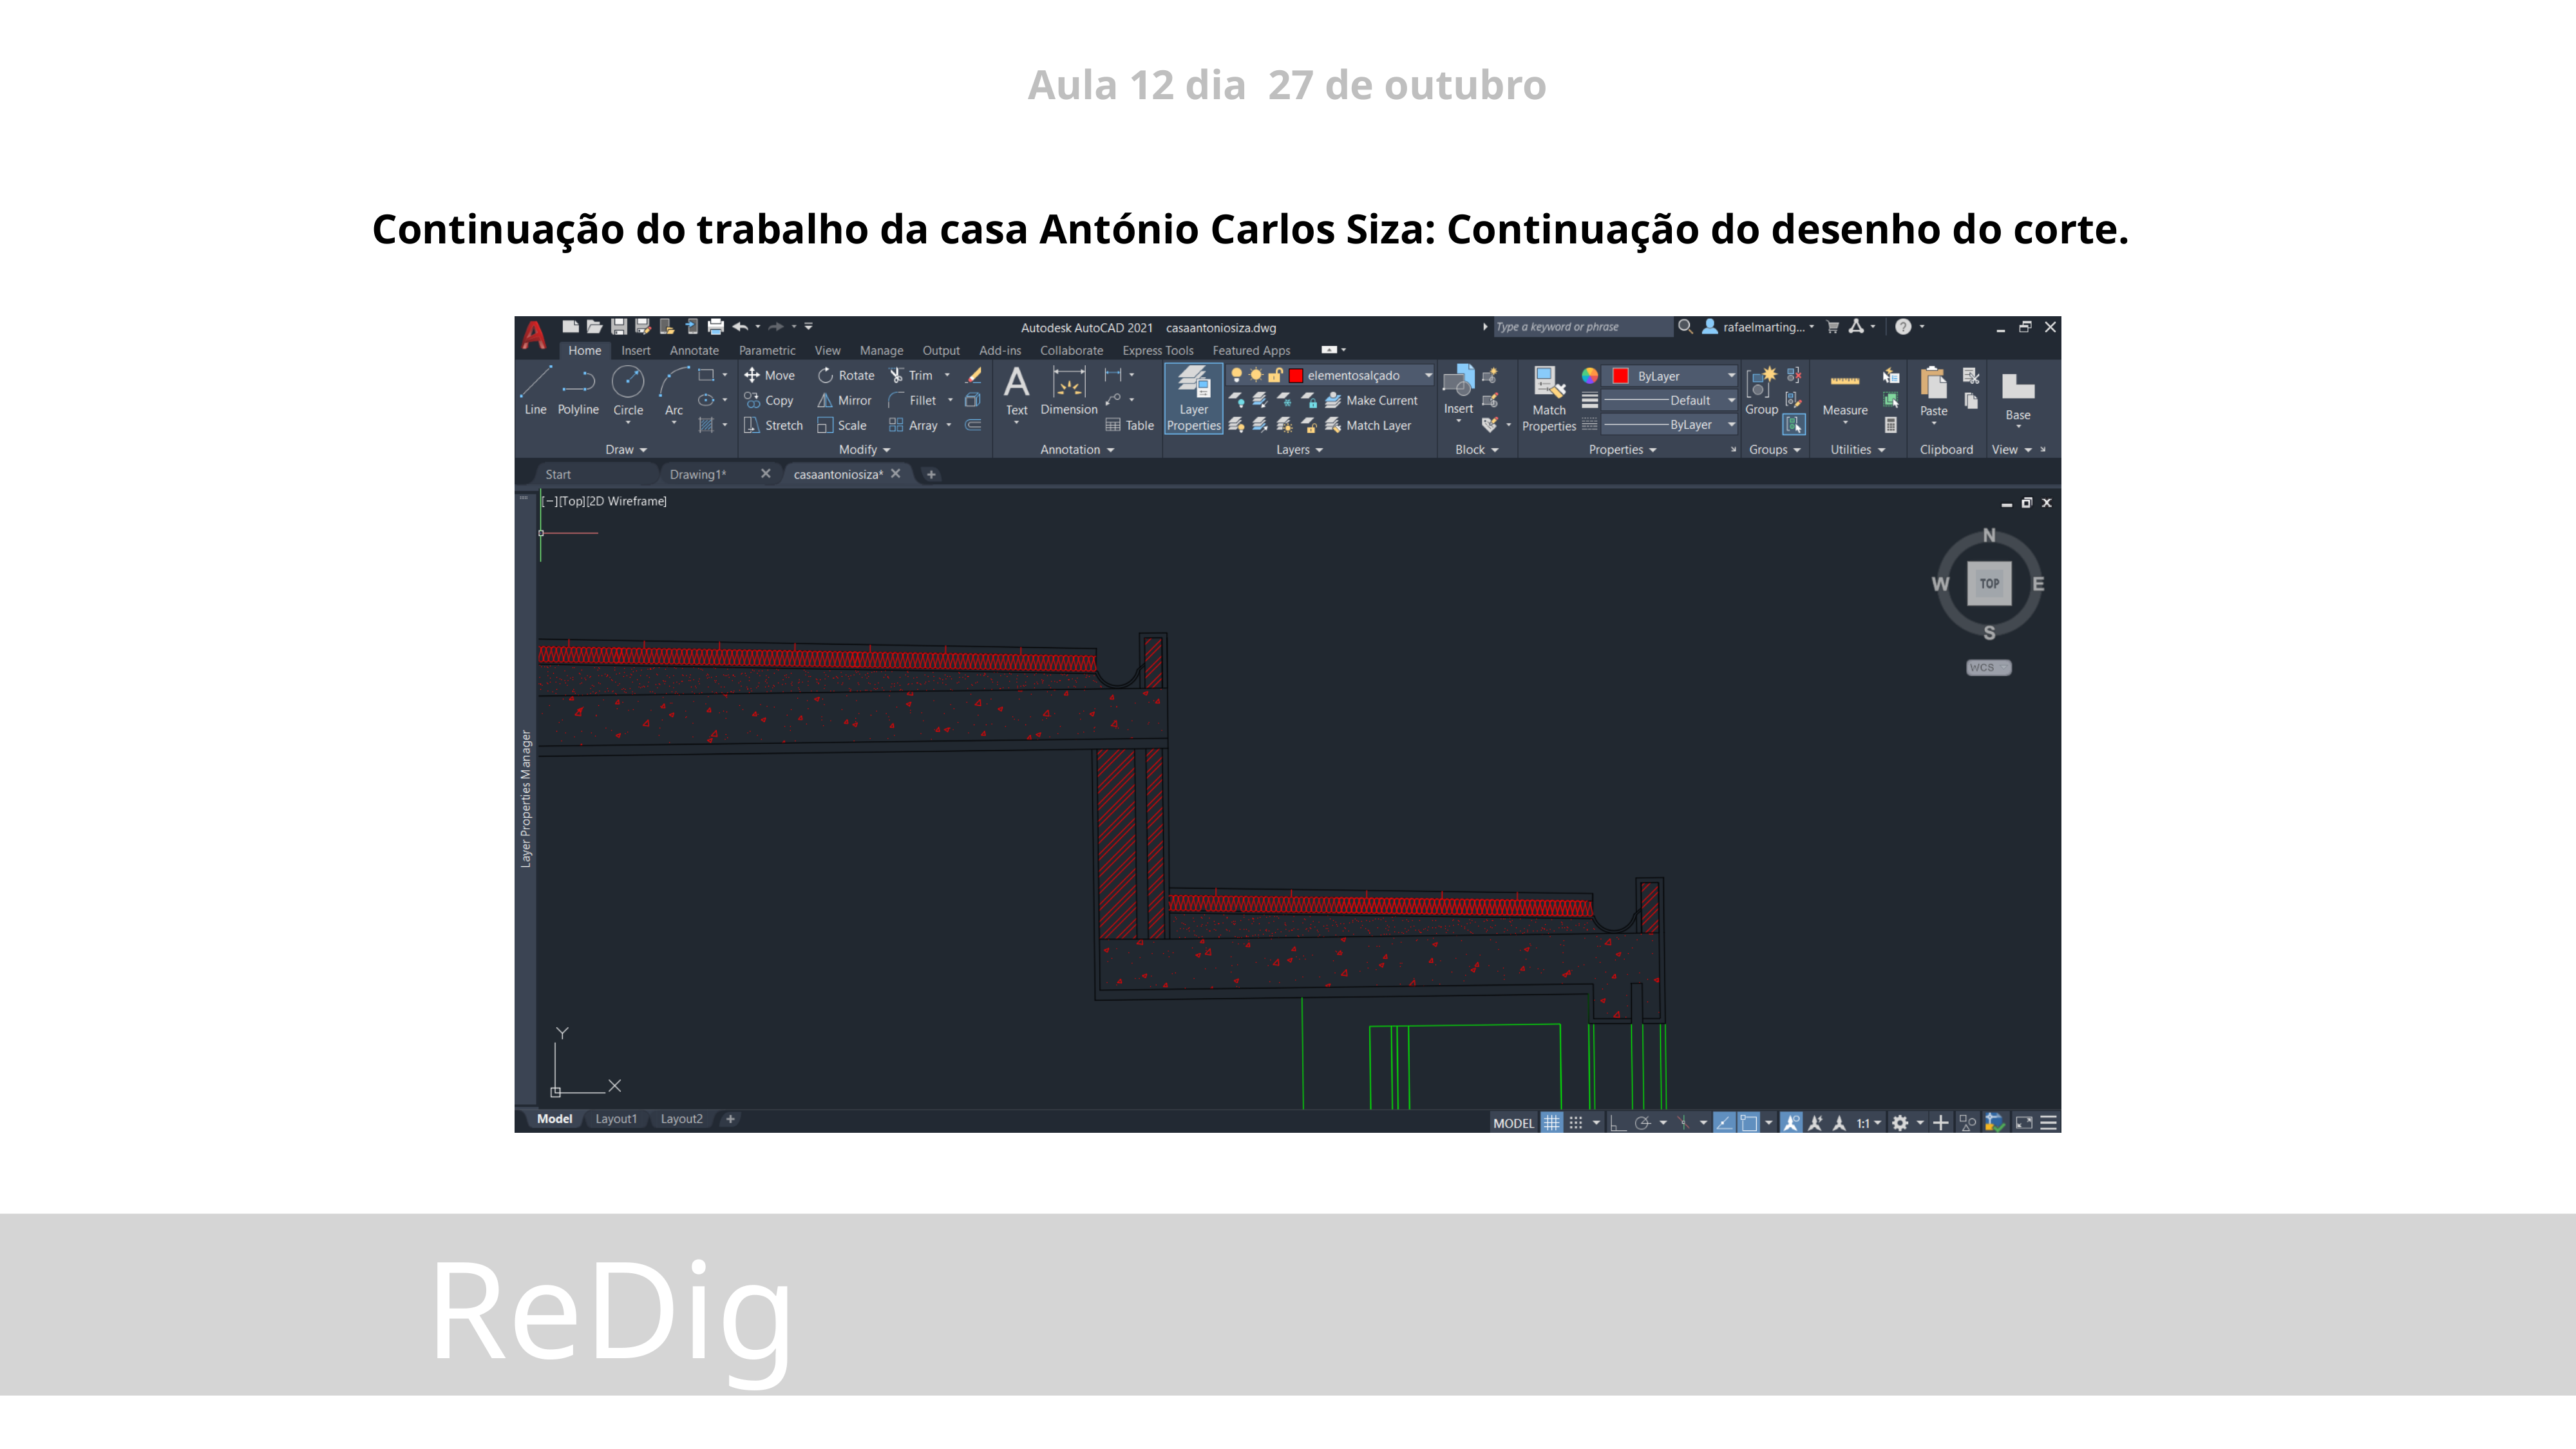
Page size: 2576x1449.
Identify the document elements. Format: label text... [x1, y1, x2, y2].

picture [515, 316, 2061, 1133]
text_box Aula 12 dia 27 de outubro [771, 53, 1804, 113]
text_box Continuação do trabalho da casa António Carlos Siza: Continuação do desenho do corte. [366, 198, 2210, 258]
text_box ReDig [0, 1213, 2576, 1396]
